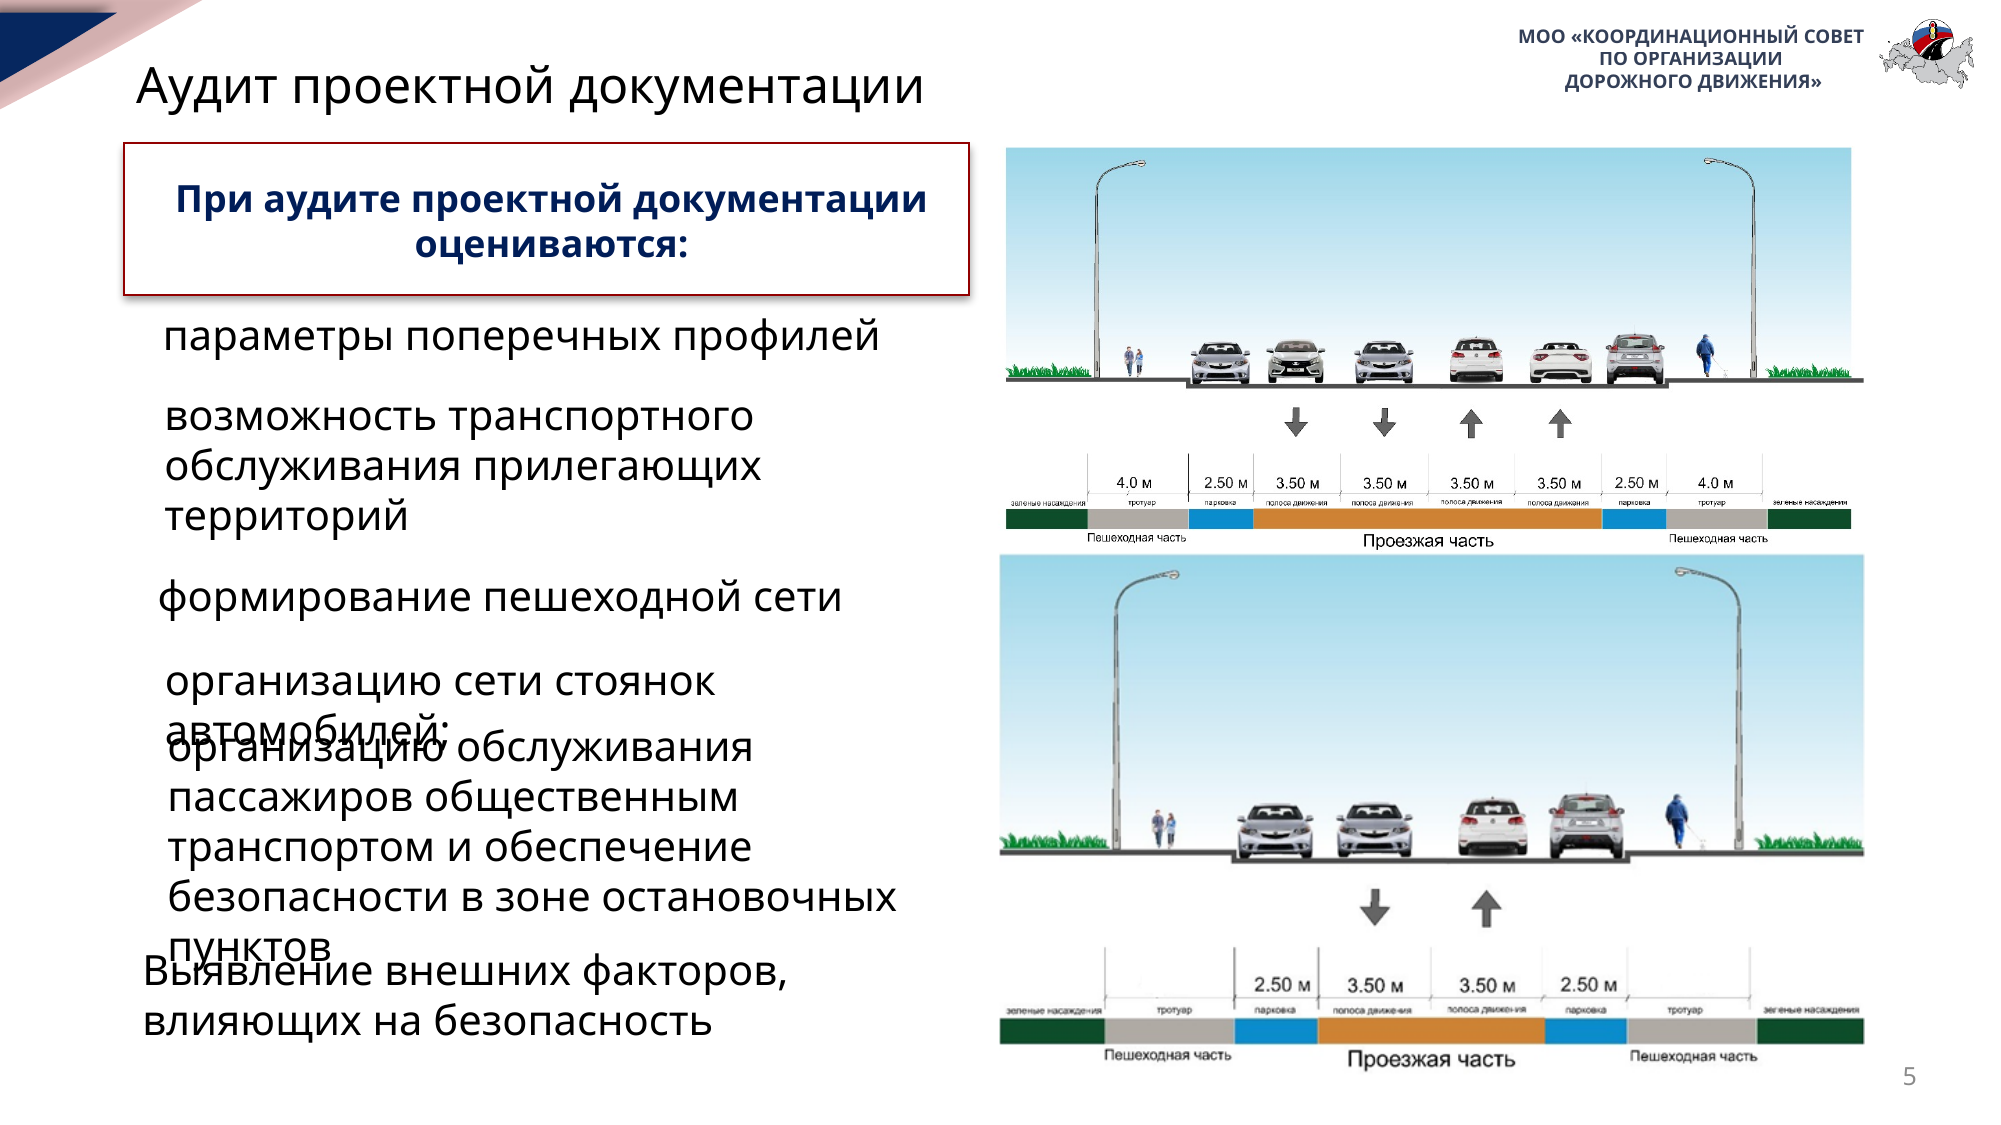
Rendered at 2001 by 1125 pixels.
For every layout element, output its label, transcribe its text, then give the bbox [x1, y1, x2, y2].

text_box организацию обслуживания пассажиров общественным транспортом и обеспечение безопасности в зоне остановочных пунктов [152, 711, 980, 977]
text_box Аудит проектной документации [121, 30, 1382, 143]
text_box [123, 143, 970, 296]
text_box параметры поперечных профилей [137, 301, 987, 367]
text_box формирование пешеходной сети [142, 562, 970, 628]
text_box возможность транспортного обслуживания прилегающих территорий [149, 381, 955, 547]
text_box [0, 0, 204, 111]
picture [987, 137, 1865, 1075]
text_box Выявление внешних факторов, влияющих на безопасность [127, 936, 955, 1052]
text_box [1476, 12, 1977, 105]
text_box [0, 11, 121, 84]
text_box организацию сети стоянок автомобилей; [150, 646, 977, 761]
slide_number 5 [1481, 1047, 1932, 1108]
text_box При аудите проектной документации оцениваются: [152, 167, 951, 273]
